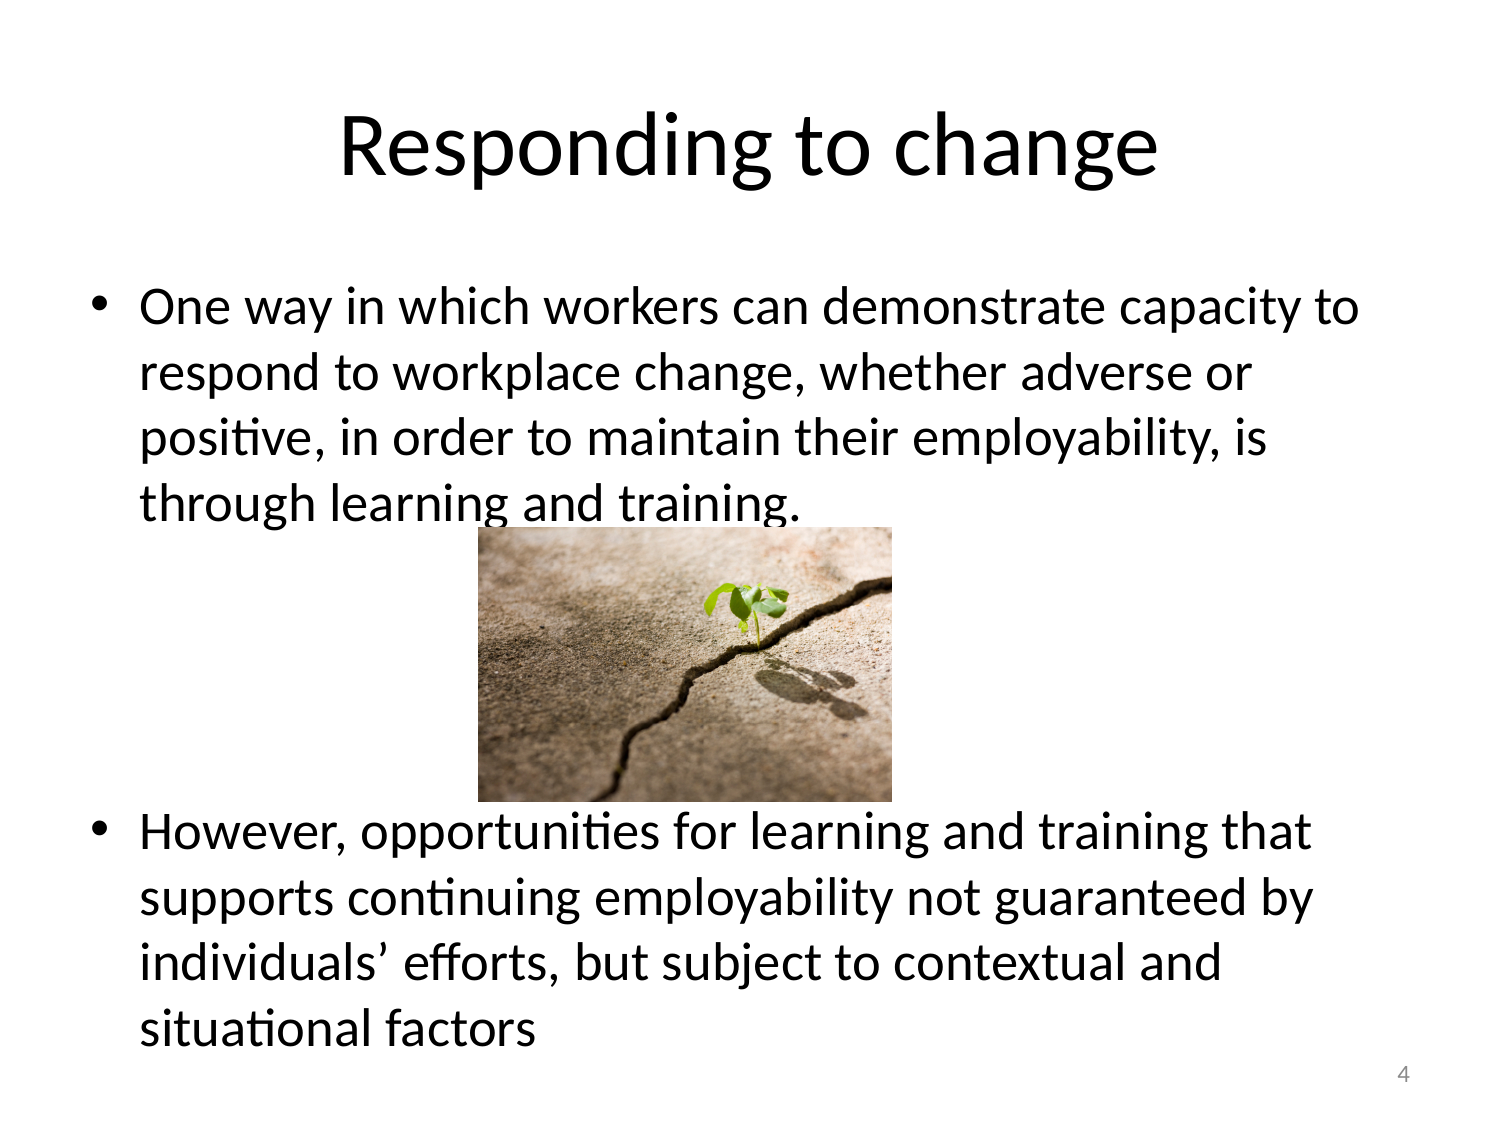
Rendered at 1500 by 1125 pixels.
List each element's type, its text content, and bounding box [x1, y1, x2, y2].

title Responding to change [75, 45, 1425, 233]
list One way in which workers can demonstrate capacity to respond to workplace change, whether adverse or positive, in order to maintain their employability, is through learning and training. However, opportunities for learning and training that supports continuing employability not guaranteed by individuals’ efforts, but subject to contextual and situational factors [75, 262, 1425, 1071]
slide_number 4 [1074, 1042, 1425, 1103]
picture [478, 526, 892, 802]
